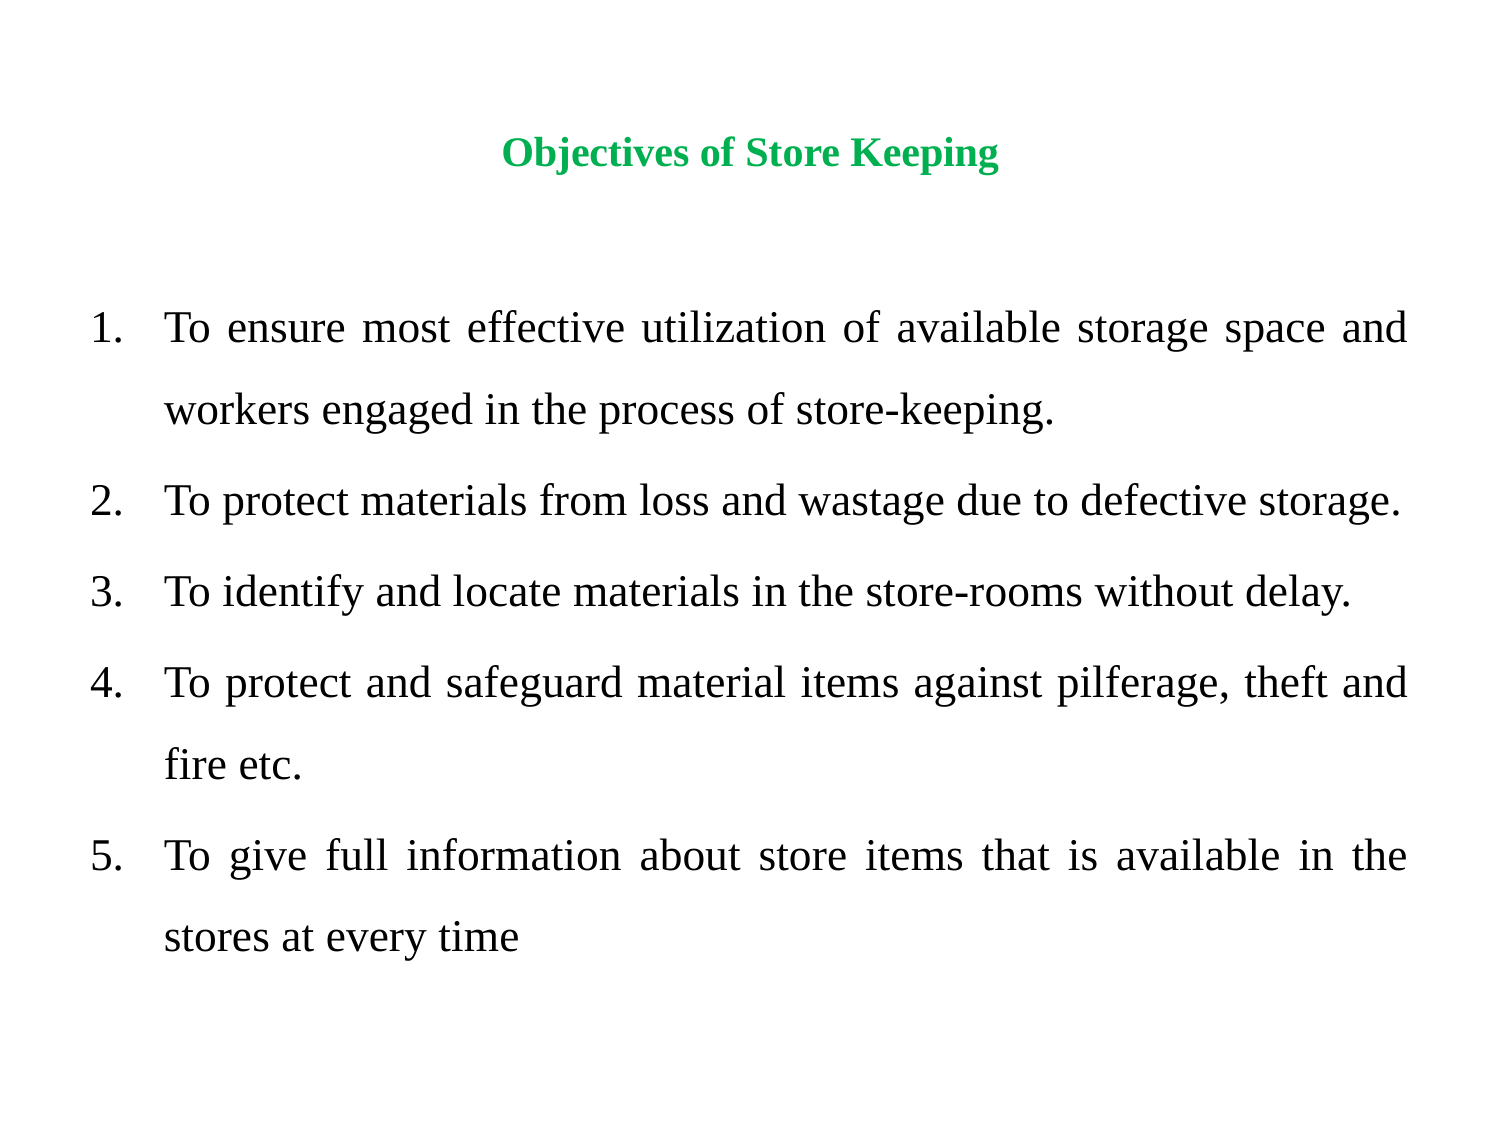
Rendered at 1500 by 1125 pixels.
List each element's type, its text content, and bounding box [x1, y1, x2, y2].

list To ensure most effective utilization of available storage space and workers engaged in the process of store-keeping. To protect materials from loss and wastage due to defective storage. To identify and locate materials in the store-rooms without delay. To protect and safeguard material items against pilferage, theft and fire etc. To give full information about store items that is available in the stores at every time [75, 262, 1425, 1005]
title Objectives of Store Keeping [75, 45, 1425, 233]
